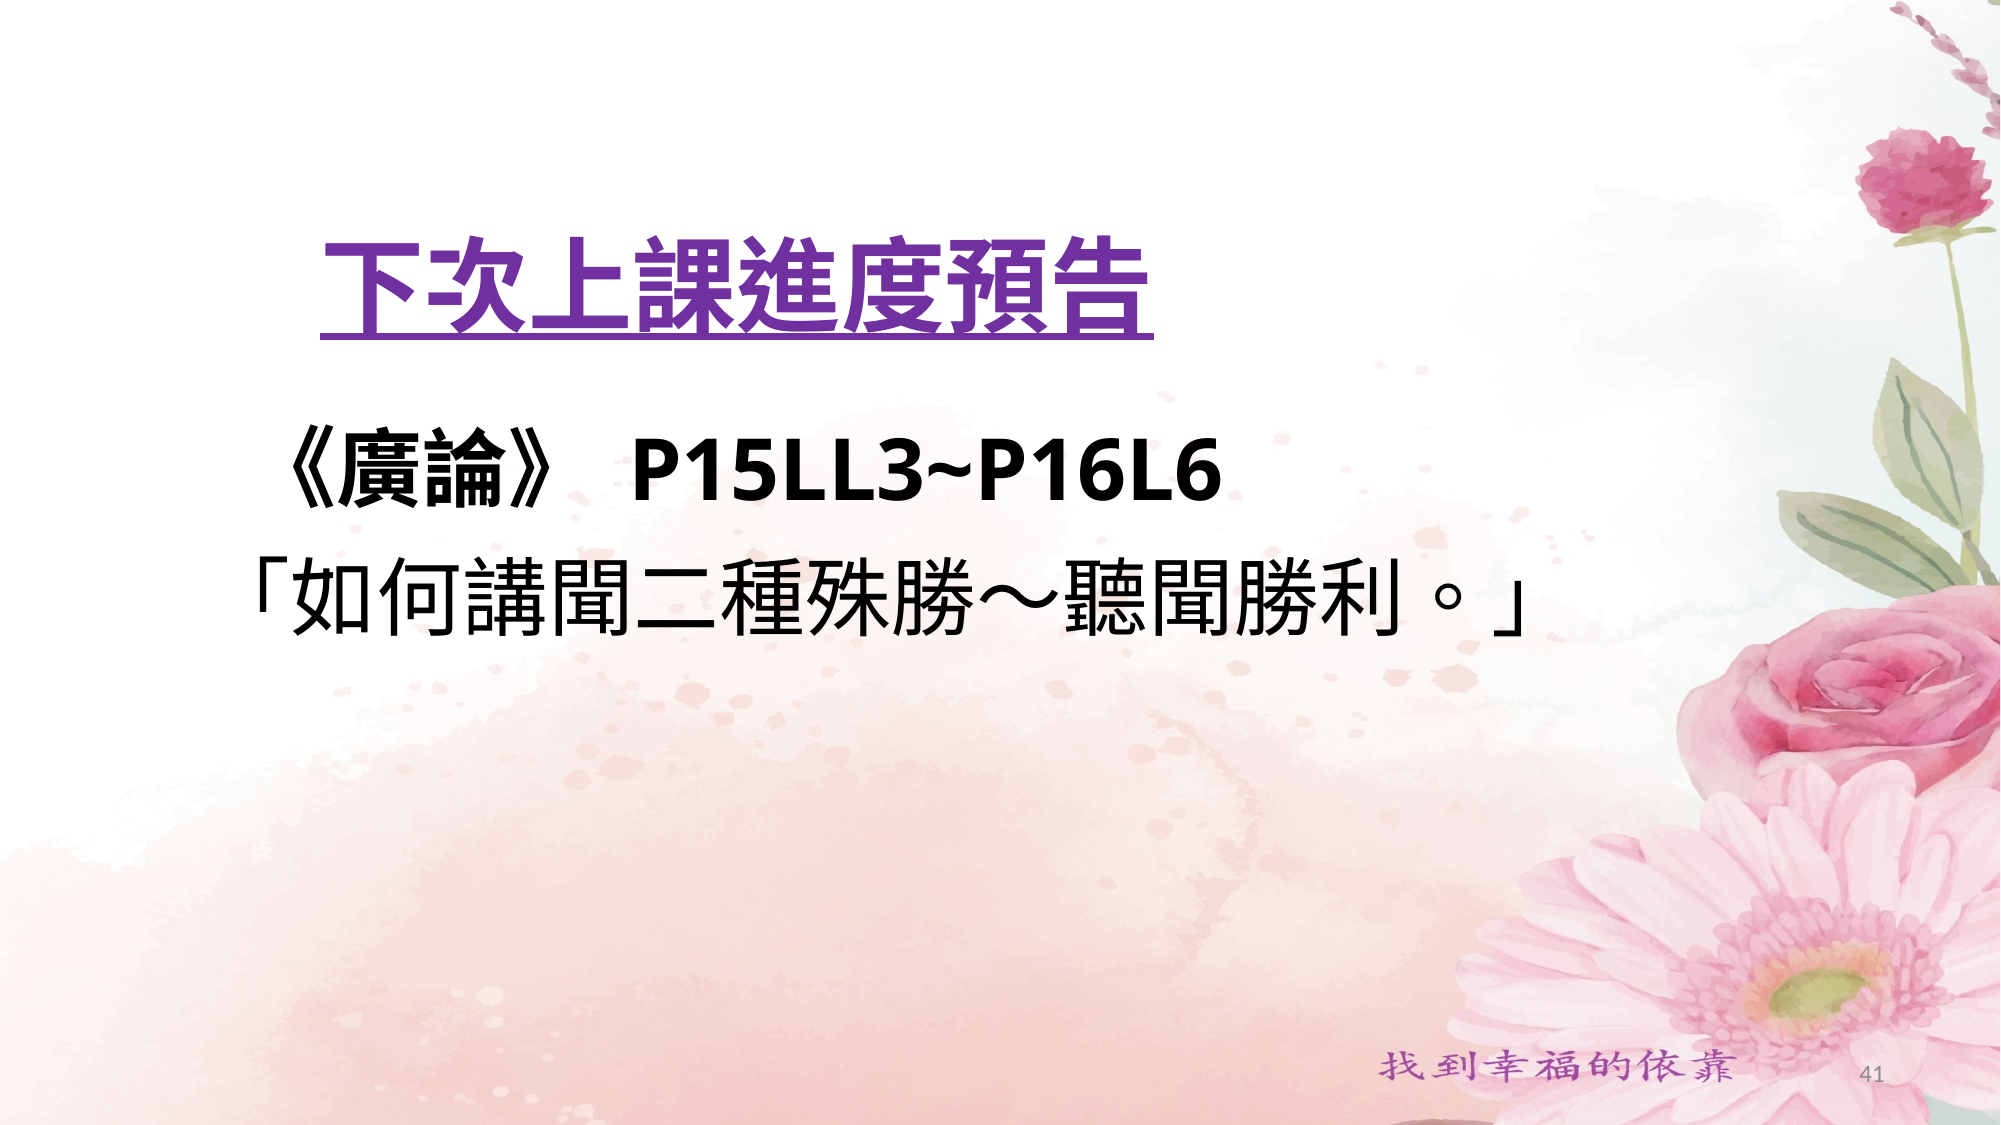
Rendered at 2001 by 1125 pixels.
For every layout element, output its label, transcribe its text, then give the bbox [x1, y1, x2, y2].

picture [0, 0, 2001, 1125]
slide_number 41 [1433, 1042, 1900, 1103]
title 《廣論》 P15LL3~P16L6 ｢如何講聞二種殊勝～聽聞勝利。｣ [232, 373, 1908, 658]
text_box 下次上課進度預告 [279, 184, 1195, 339]
